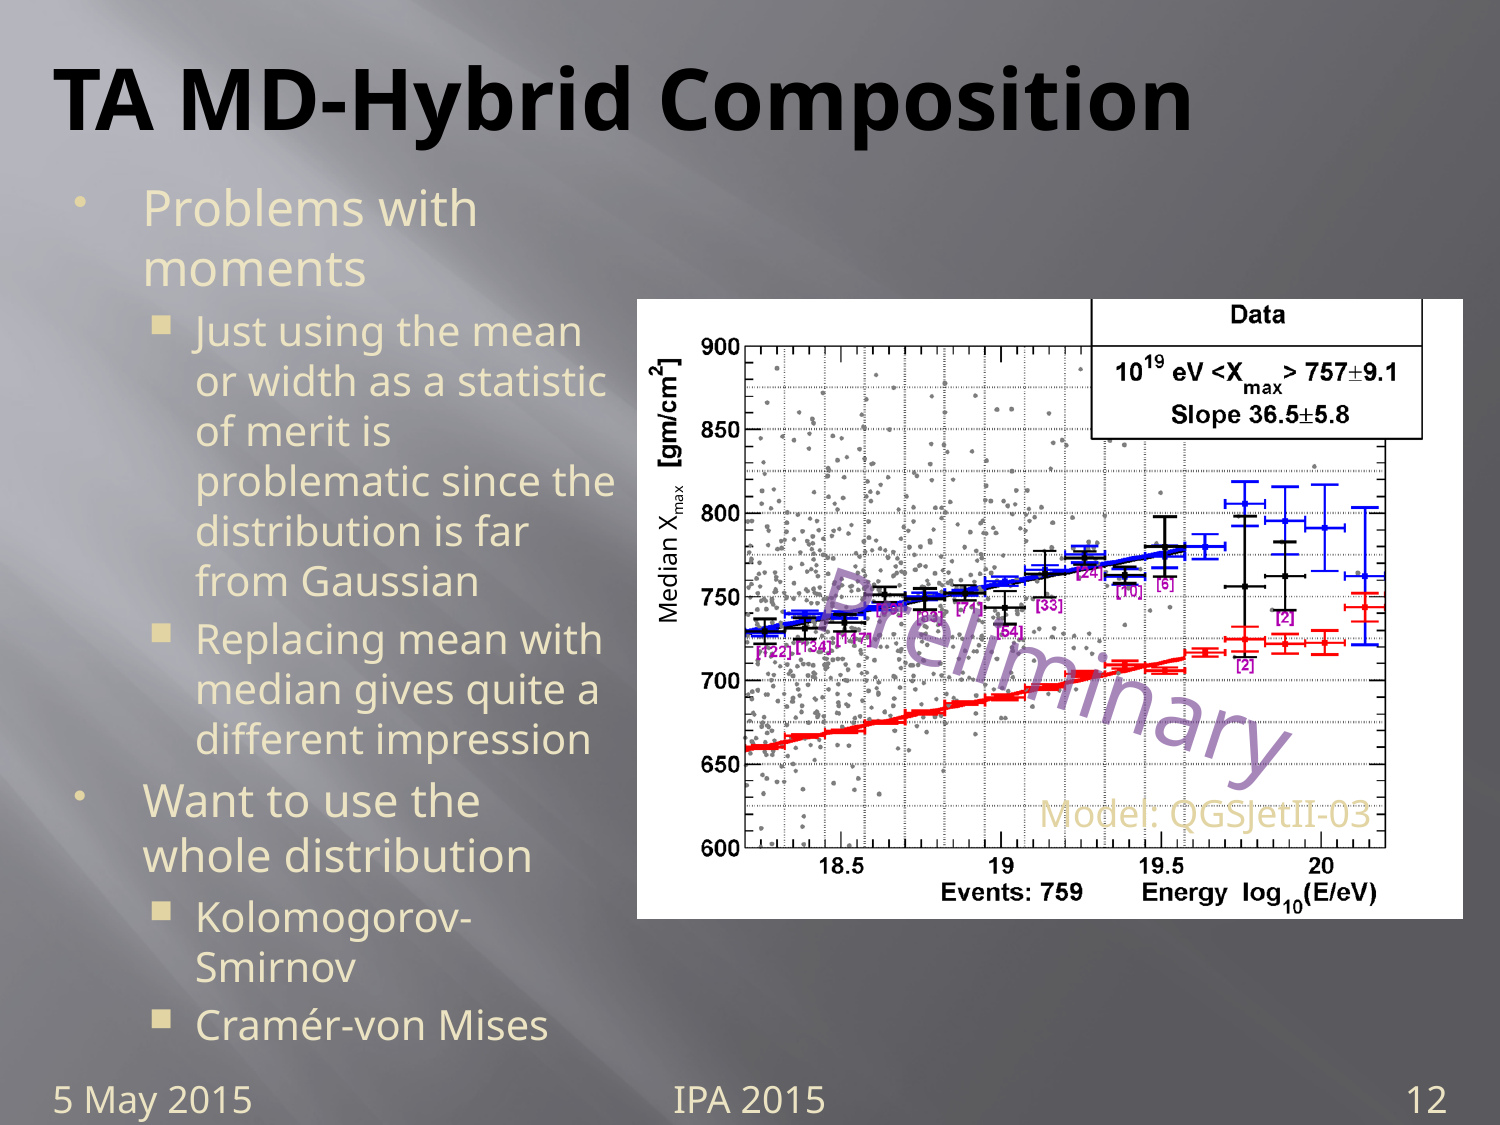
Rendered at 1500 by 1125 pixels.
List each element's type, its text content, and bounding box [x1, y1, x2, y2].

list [637, 168, 1463, 1051]
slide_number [37, 1068, 425, 1125]
title TA MD-Hybrid Composition [37, 37, 1463, 150]
list Problems with moments Just using the mean or width as a statistic of merit is problematic since the distribution is far from Gaussian Replacing mean with median gives quite a different impression Want to use the whole distribution Kolomogorov-Smirnov Cramér-von Mises [37, 168, 637, 1051]
slide_number 12 [1299, 1095, 1463, 1125]
footer IPA 2015 [512, 1068, 988, 1125]
